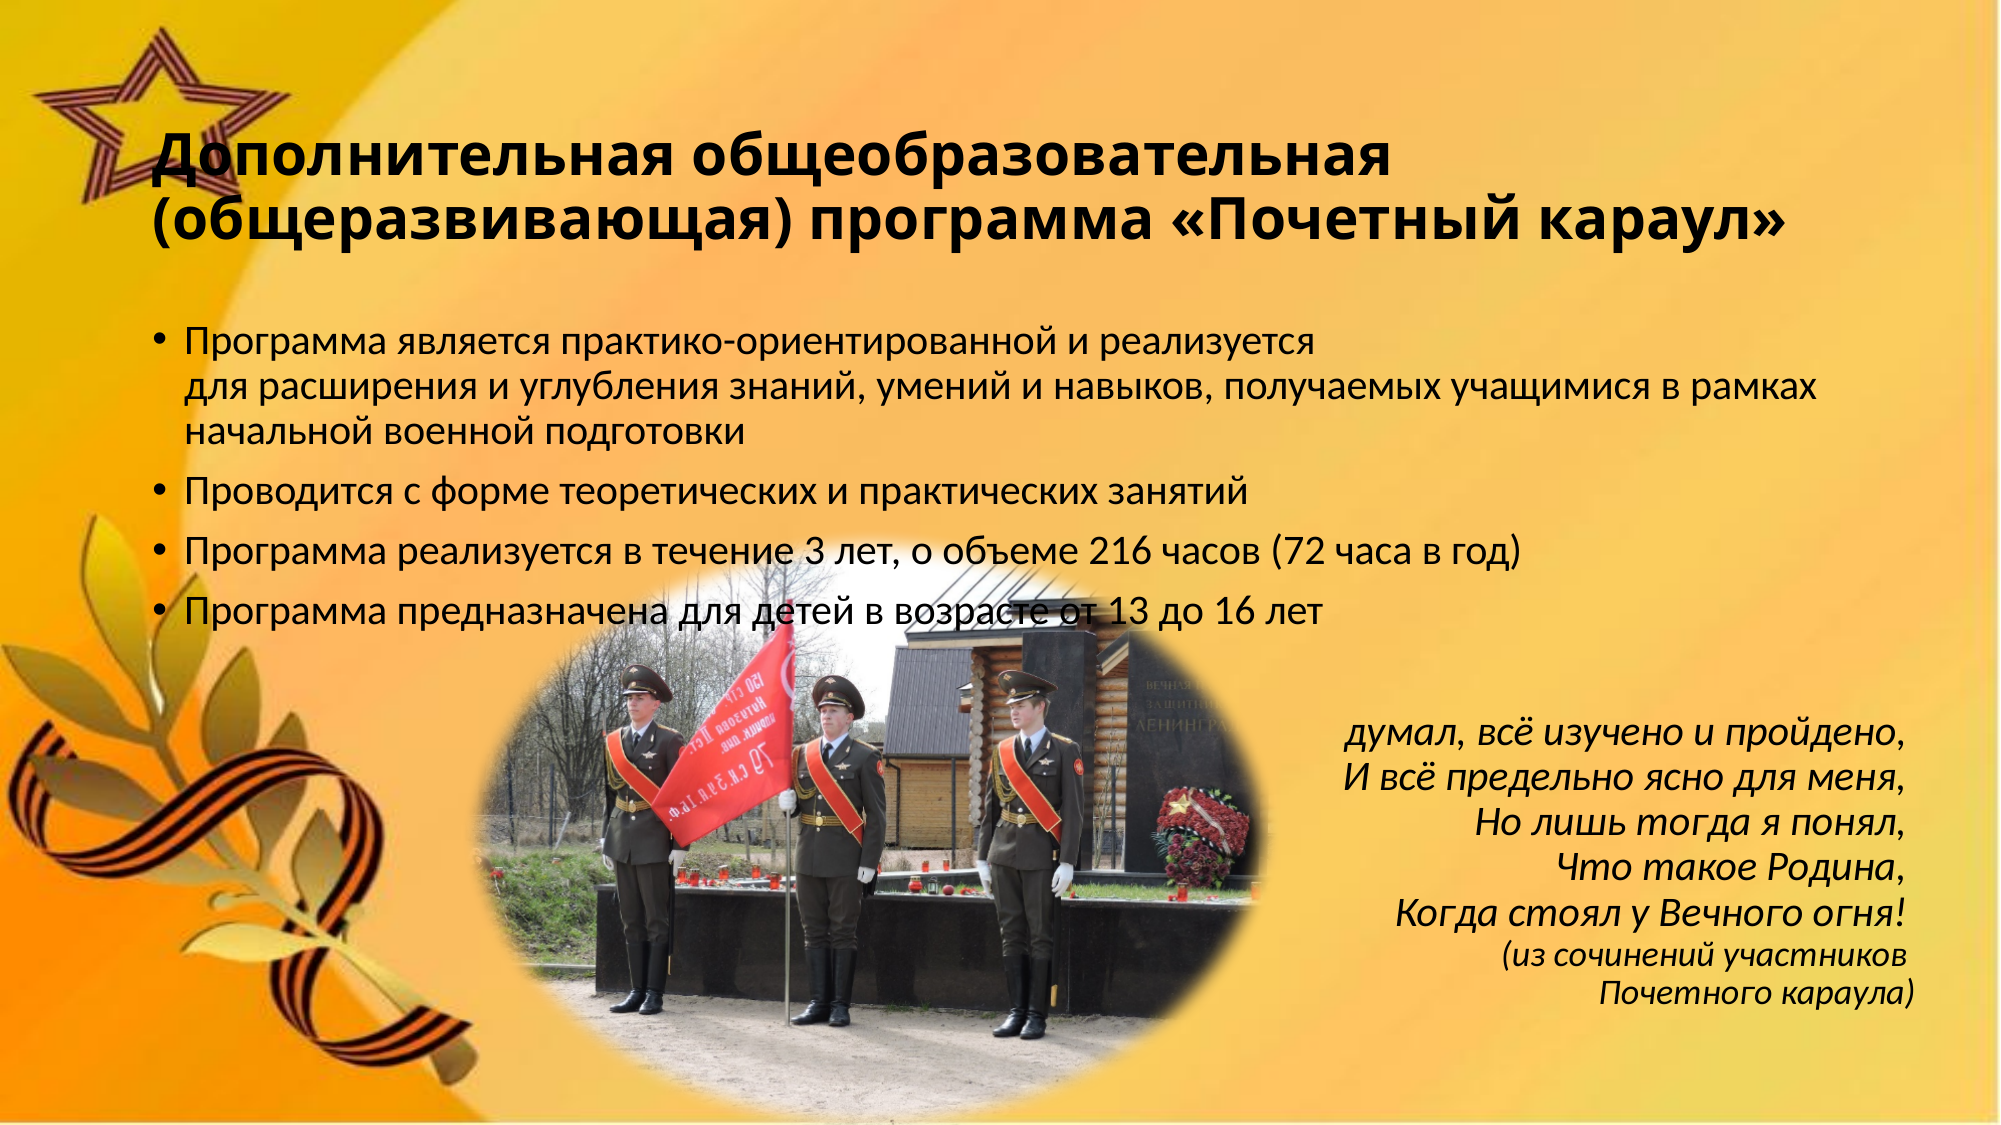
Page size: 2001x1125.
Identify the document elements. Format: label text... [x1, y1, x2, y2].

picture [0, 0, 2001, 1125]
list Программа является практико-ориентированной и реализуется для расширения и углубления знаний, умений и навыков, получаемых учащимися в рамках начальной военной подготовки Проводится с форме теоретических и практических занятий Программа реализуется в течение 3 лет, о объеме 216 часов (72 часа в год) Программа предназначена для детей в возрасте от 13 до 16 лет думал, всё изучено и пройдено, И всё предельно ясно для меня, Но лишь тогда я понял, Что такое Родина, Когда стоял у Вечного огня! (из сочинений участников Почетного караула) [137, 310, 1931, 1025]
title Дополнительная общеобразовательная (общеразвивающая) программа «Почетный караул» [137, 115, 1863, 310]
